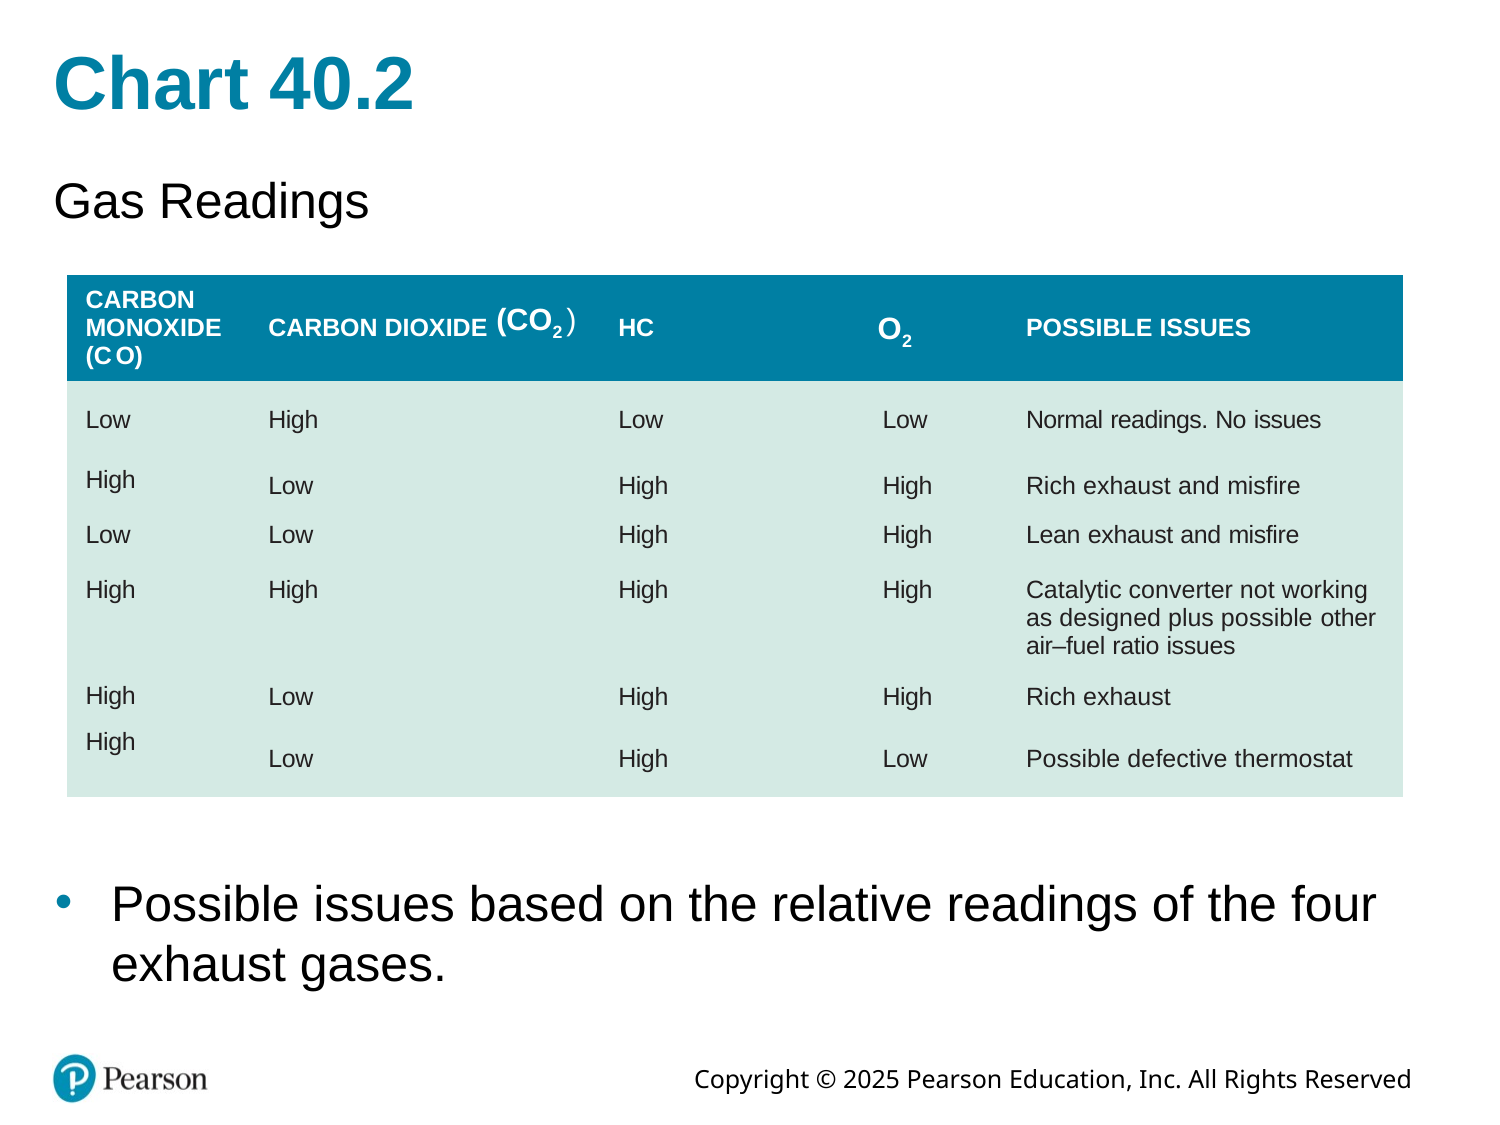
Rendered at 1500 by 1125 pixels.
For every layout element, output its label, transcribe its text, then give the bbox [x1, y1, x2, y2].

table_cell High [249, 381, 599, 458]
table_cell High [67, 458, 249, 513]
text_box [873, 308, 919, 355]
table_header CARBON MONOXIDE (C O) [67, 275, 249, 381]
table_cell Rich exhaust and misfire [1007, 458, 1403, 513]
table_cell Catalytic converter not working as designed plus possible other air–fuel ratio issues [1007, 567, 1403, 609]
table_cell Low [67, 513, 249, 567]
list Gas Readings [53, 0, 378, 521]
table_cell High [863, 458, 1007, 513]
list Possible issues based on the relative readings of the four exhaust gases. [54, 609, 1419, 1125]
table_cell Low [863, 381, 1007, 458]
table_cell Lean exhaust and misfire [1007, 513, 1403, 567]
table_cell High [249, 567, 599, 609]
table_cell Normal readings. No issues [1007, 381, 1403, 458]
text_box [492, 299, 583, 347]
table_cell Low [67, 381, 249, 458]
table_cell High [863, 567, 1007, 609]
table_cell High [67, 567, 249, 609]
title Chart 40.2 [378, 0, 1418, 177]
table_cell High [599, 513, 863, 567]
table_header HC [599, 275, 863, 381]
table_cell High [599, 458, 863, 513]
table_cell High [599, 567, 863, 609]
table_header POSSIBLE ISSUES [1007, 275, 1403, 381]
table_header O subscript 2 [863, 275, 1007, 381]
table_cell Low [249, 458, 599, 513]
table_cell High [863, 513, 1007, 567]
table_header CARBON DIOXIDE open parenthesis C O subscript 2 close parenthesis. [249, 275, 599, 381]
table_cell Low [249, 513, 599, 567]
table_cell Low [599, 381, 863, 458]
